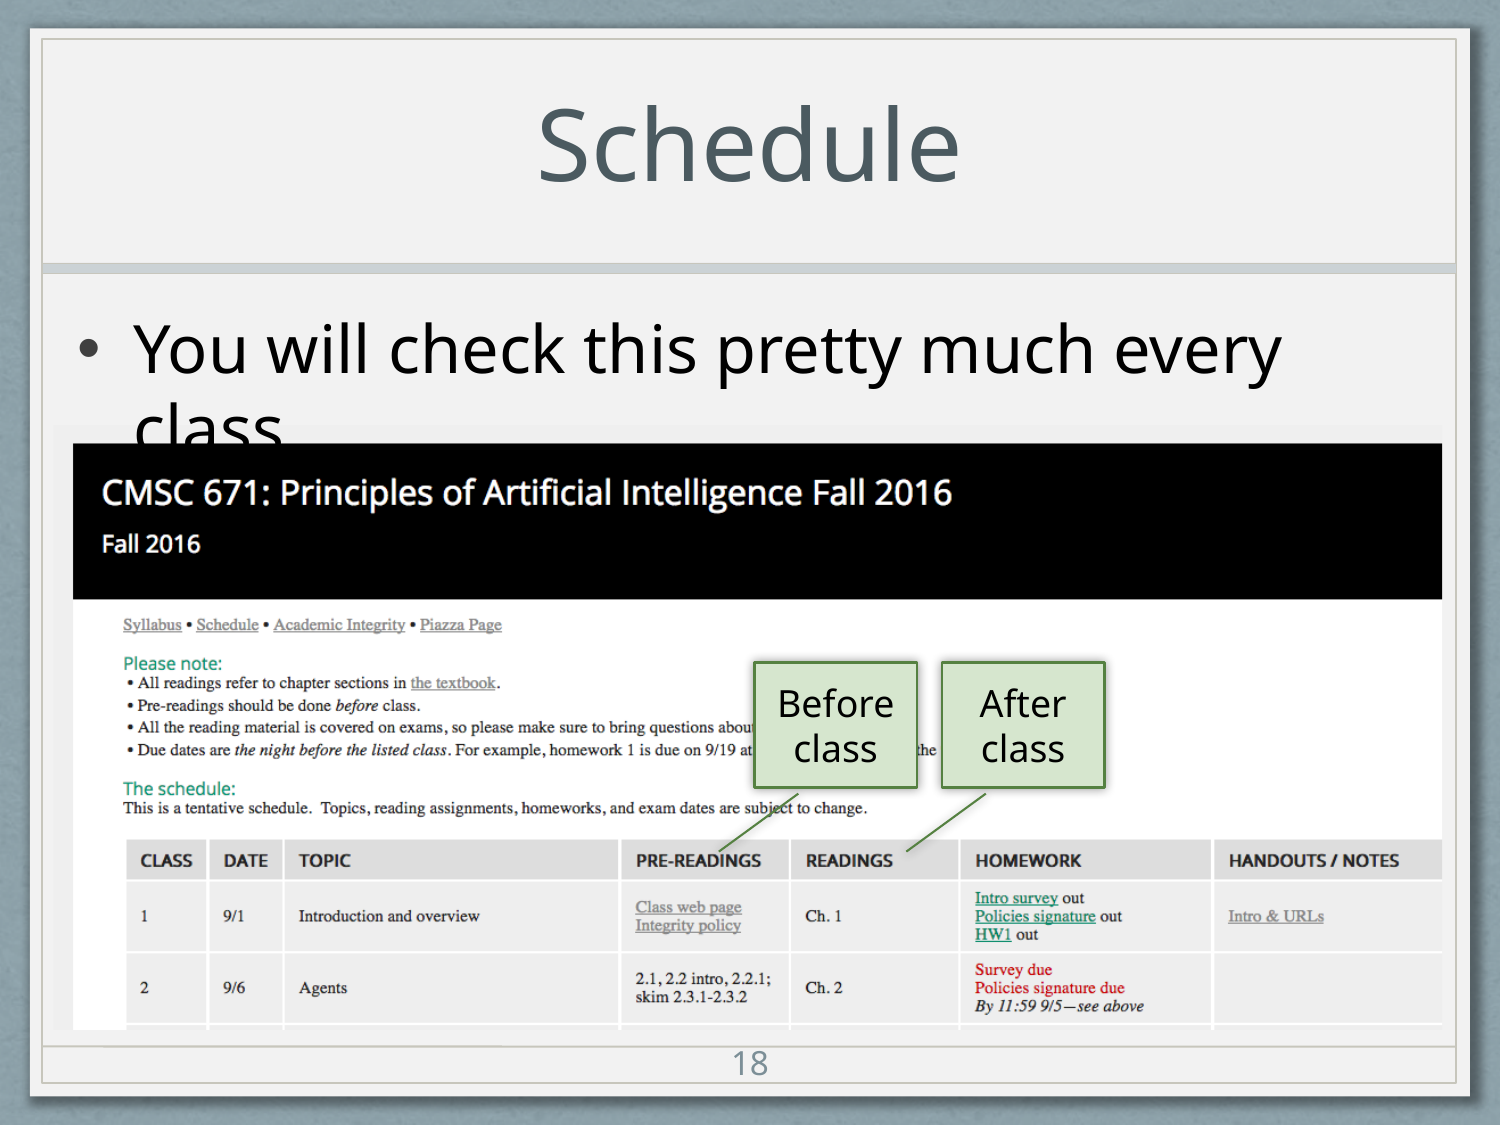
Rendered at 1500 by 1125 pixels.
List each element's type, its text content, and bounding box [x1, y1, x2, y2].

picture [52, 424, 1443, 1030]
list You will check this pretty much every class [62, 299, 1438, 417]
slide_number 18 [687, 1043, 813, 1088]
title Schedule [62, 31, 1438, 251]
